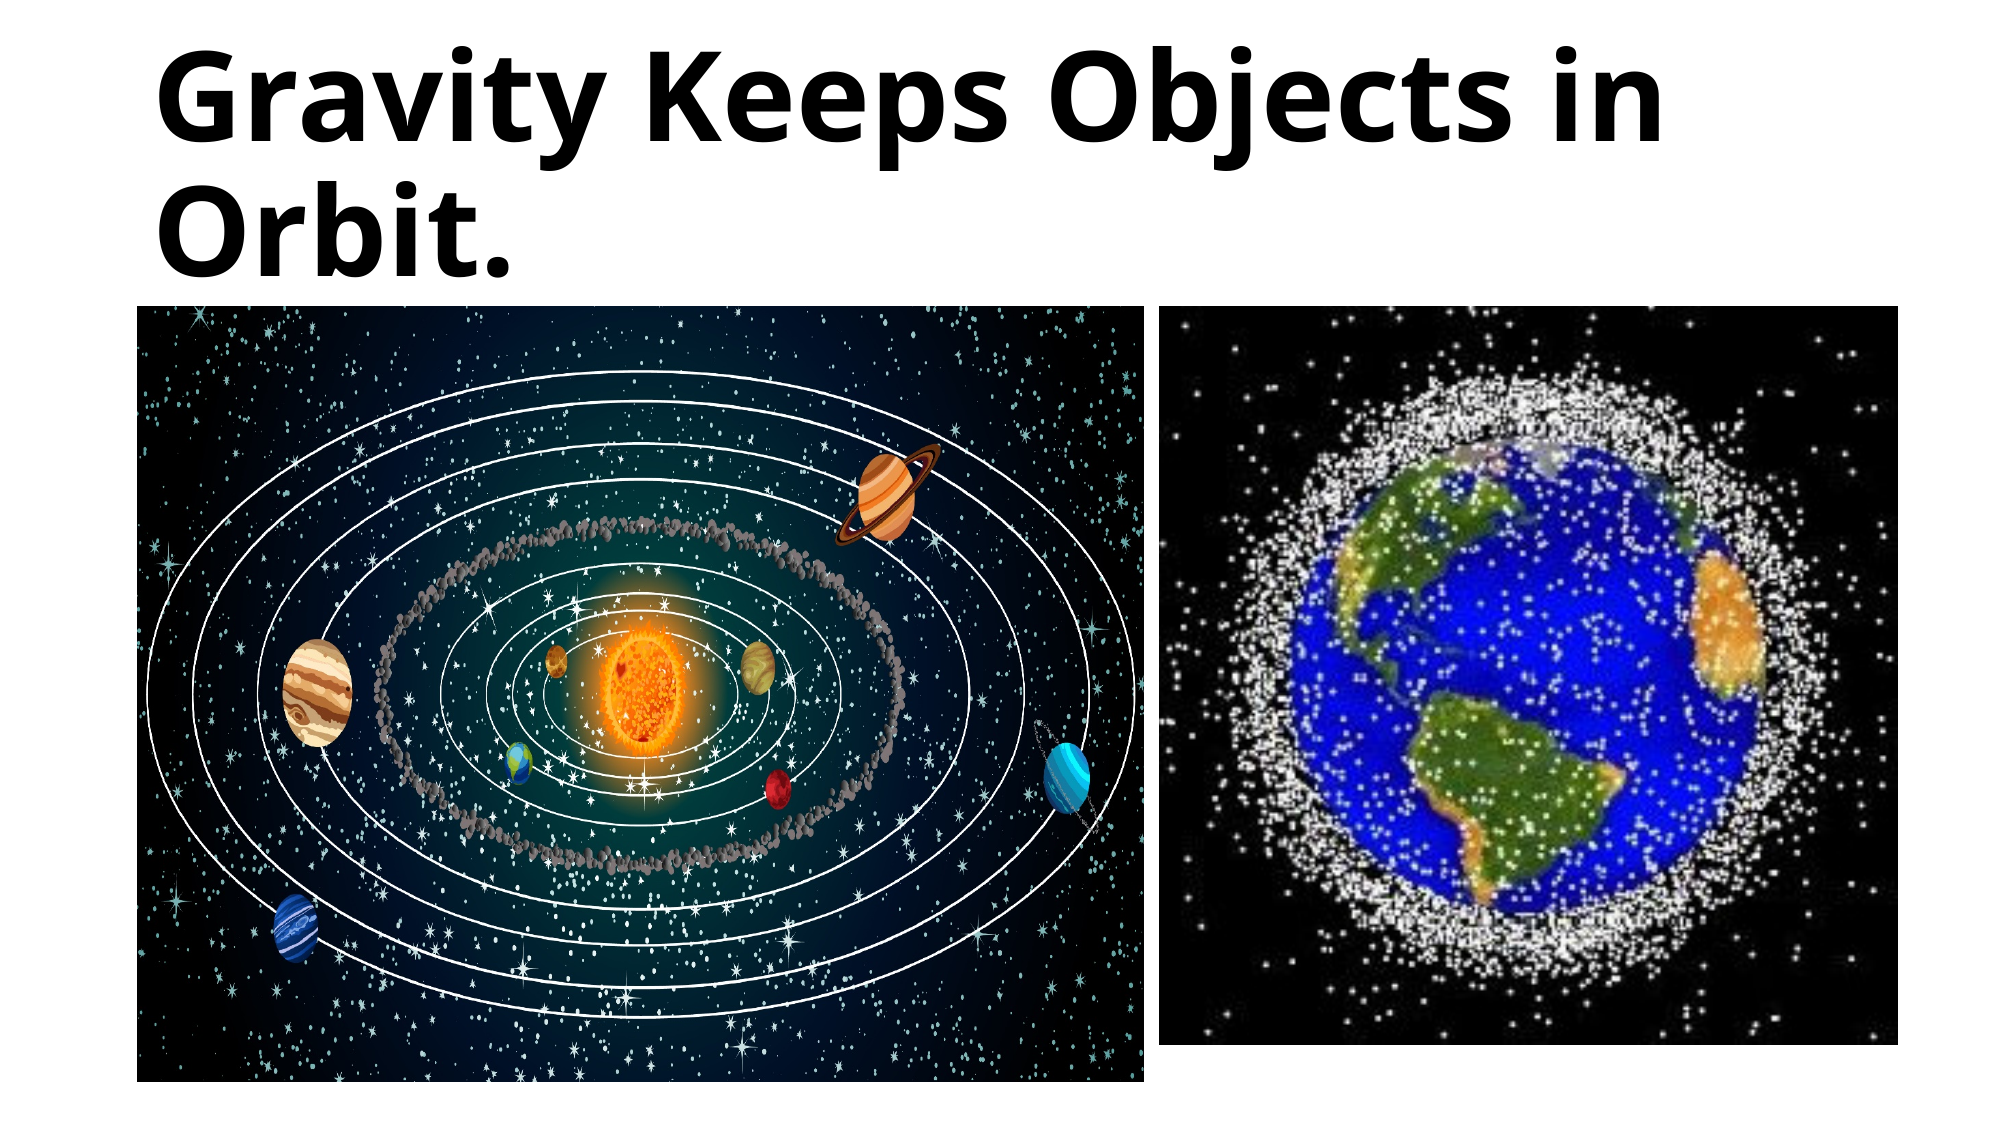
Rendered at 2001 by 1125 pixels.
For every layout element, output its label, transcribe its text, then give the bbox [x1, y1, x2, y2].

title Gravity Keeps Objects in Orbit. [137, 59, 1863, 278]
picture [137, 306, 1144, 1082]
picture [1159, 306, 1898, 1045]
